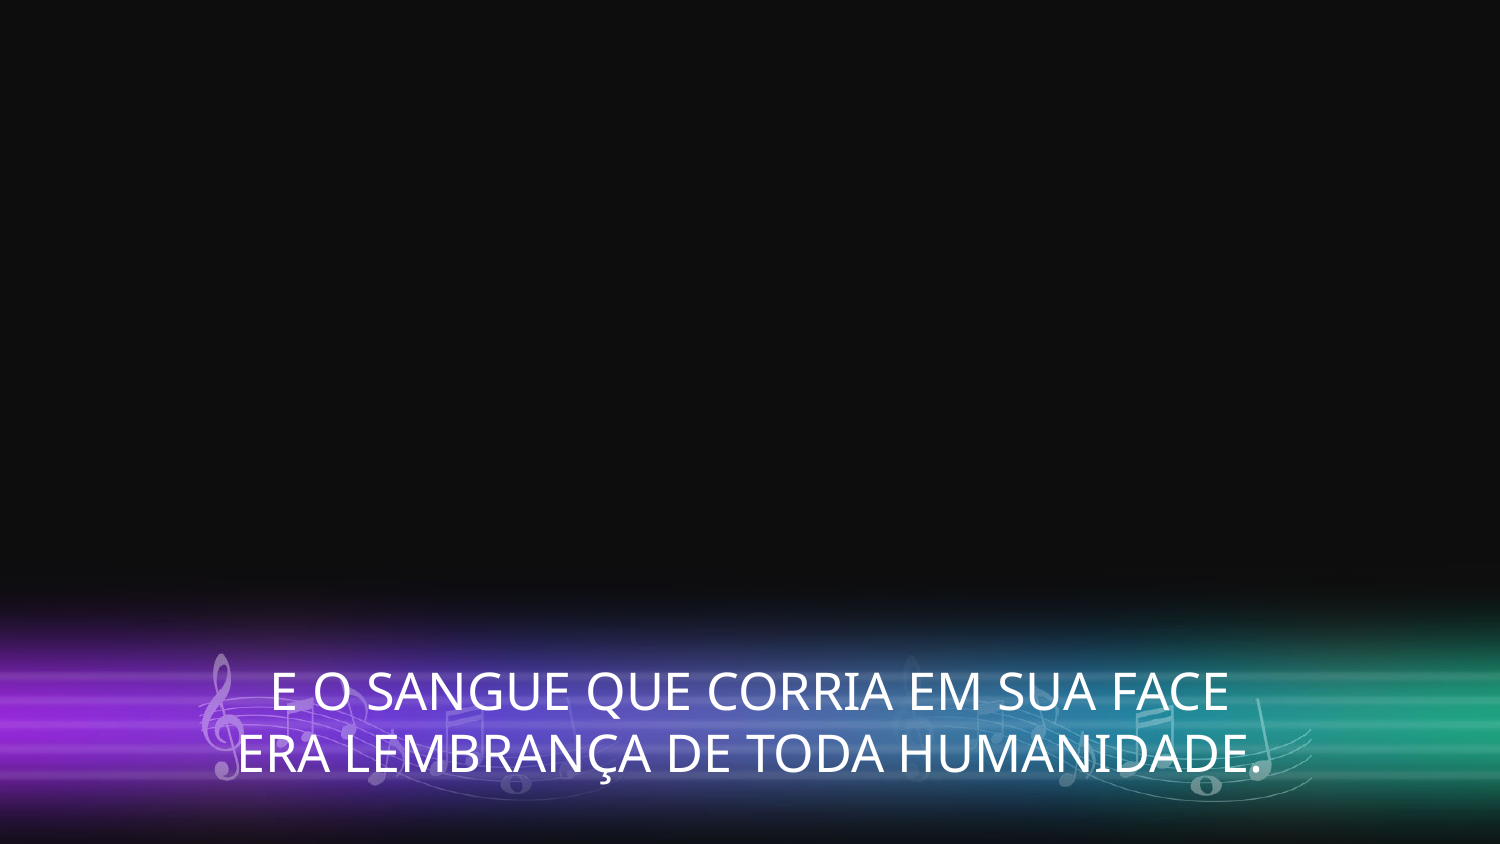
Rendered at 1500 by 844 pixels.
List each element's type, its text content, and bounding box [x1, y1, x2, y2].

text_box E O SANGUE QUE CORRIA EM SUA FACE ERA LEMBRANÇA DE TODA HUMANIDADE. [182, 651, 1317, 791]
picture [0, 0, 1500, 844]
